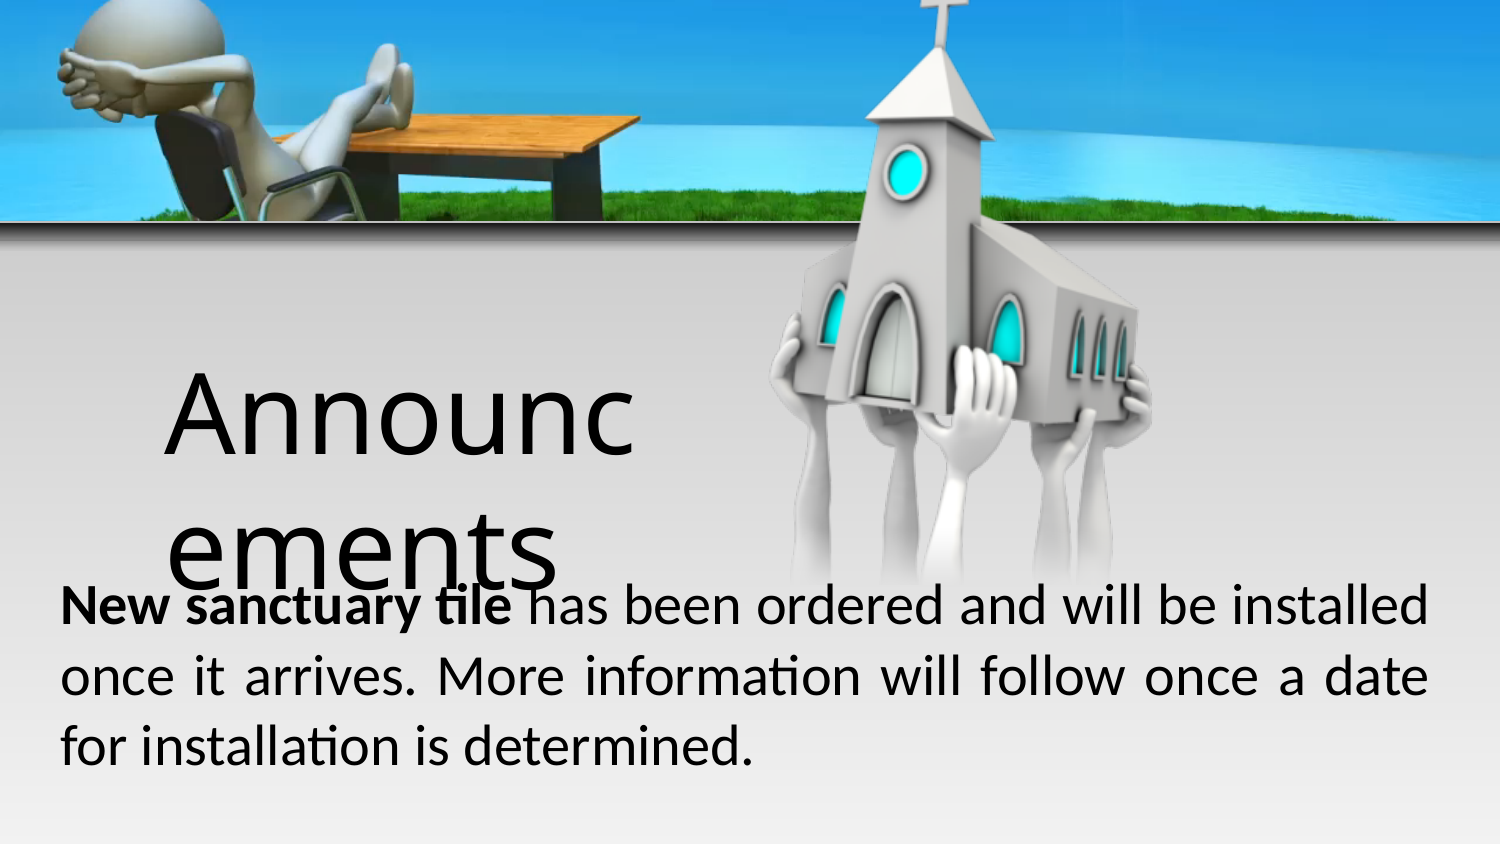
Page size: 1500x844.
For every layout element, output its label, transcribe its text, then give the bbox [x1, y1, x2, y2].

text_box Announcements [150, 334, 700, 559]
text_box New sanctuary tile has been ordered and will be installed once it arrives. More information will follow once a date for installation is determined. [45, 559, 1446, 785]
picture [0, 0, 1500, 585]
